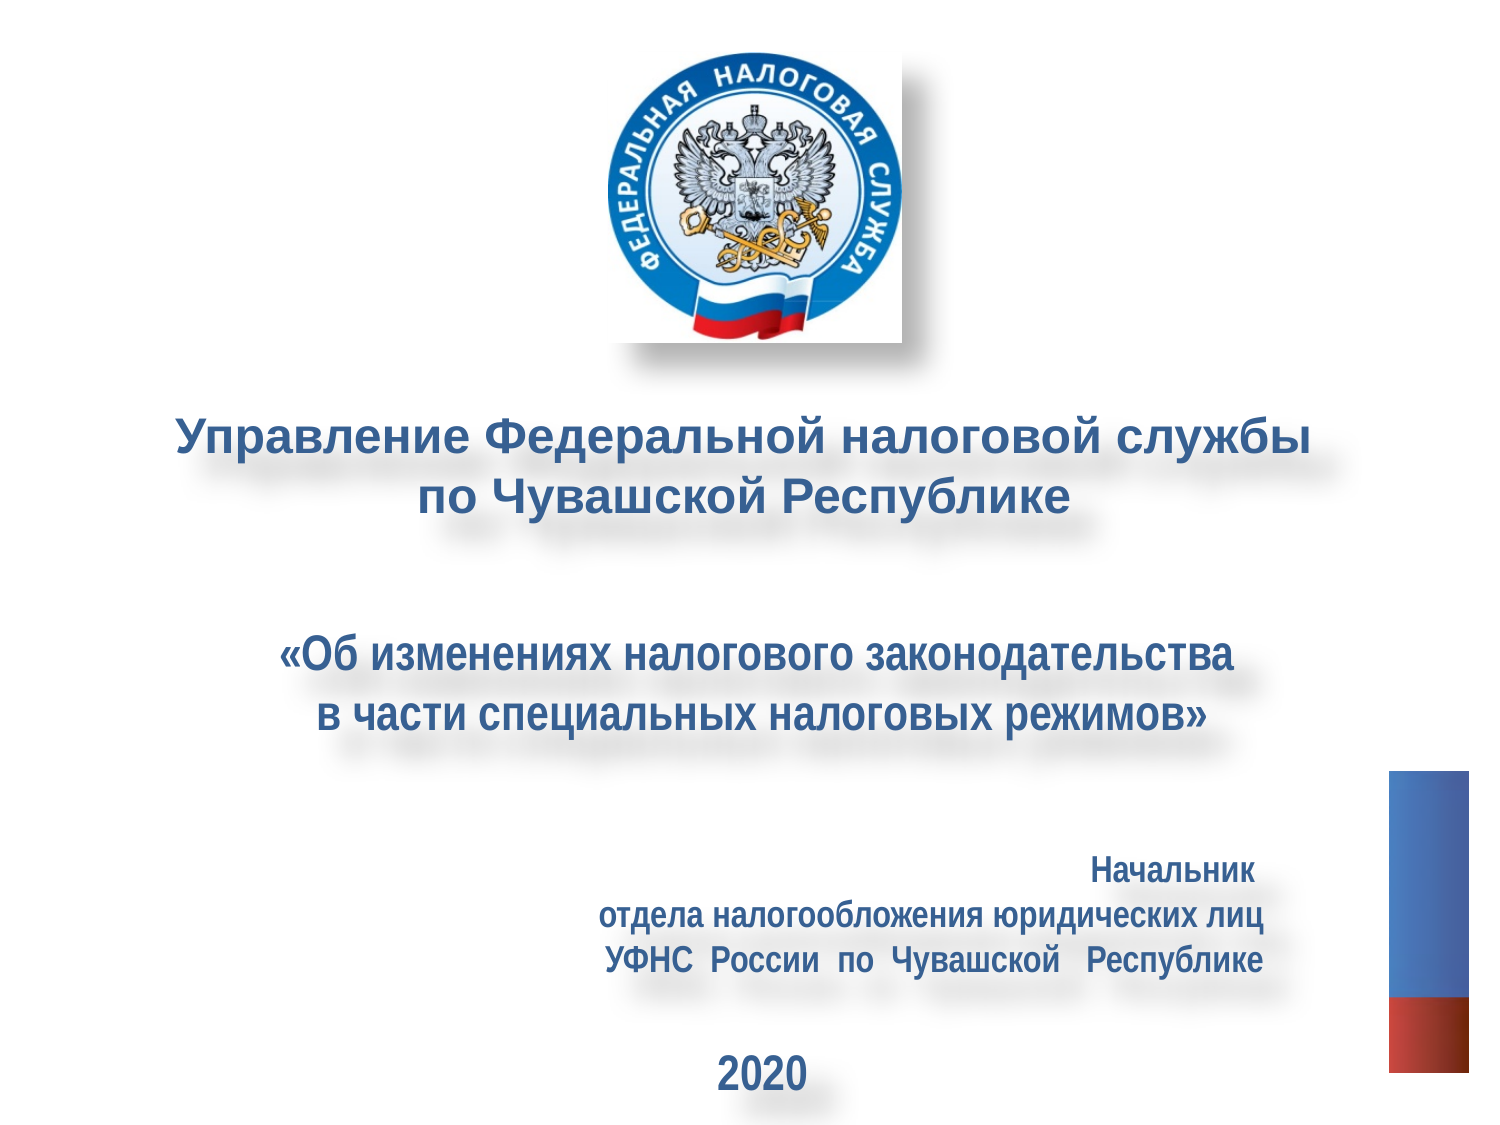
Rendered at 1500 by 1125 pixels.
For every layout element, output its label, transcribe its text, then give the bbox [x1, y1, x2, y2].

text_box «Об изменениях налогового законодательства в части специальных налоговых режимов» Начальник отдела налогообложения юридических лиц УФНС России по Чувашской Республике 2020 [249, 613, 1277, 1107]
picture [607, 52, 902, 344]
text_box Управление Федеральной налоговой службы по Чувашской Республике [159, 397, 1329, 530]
picture [1389, 771, 1470, 1073]
